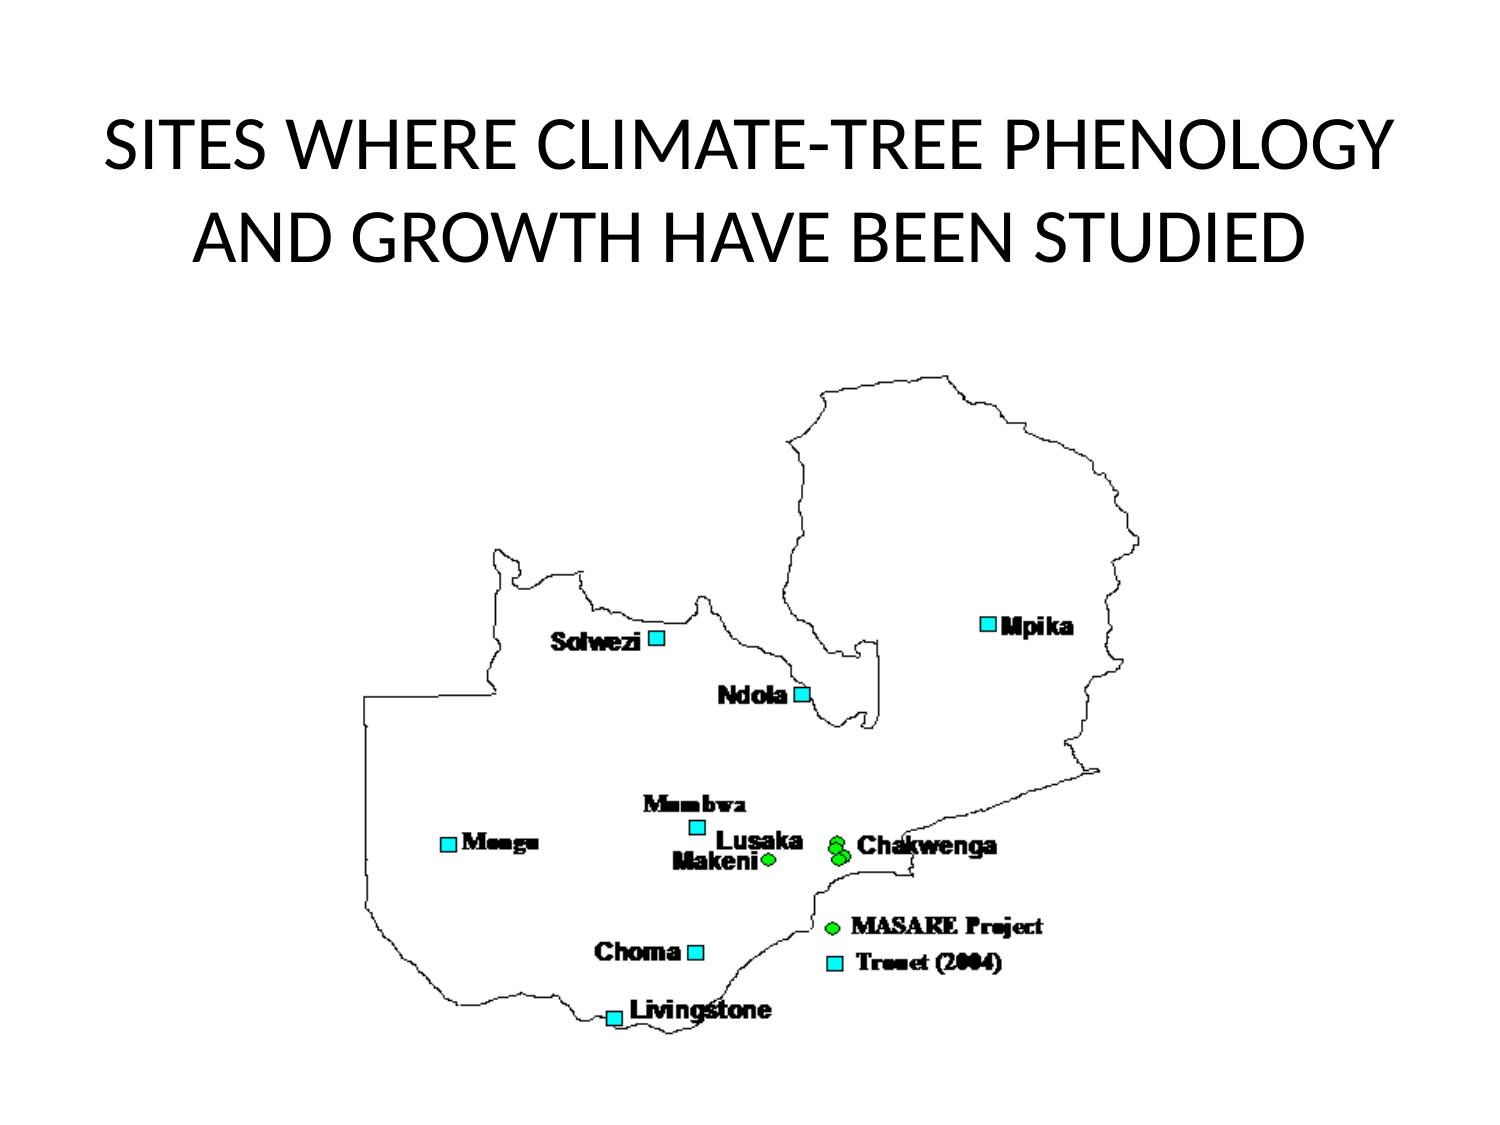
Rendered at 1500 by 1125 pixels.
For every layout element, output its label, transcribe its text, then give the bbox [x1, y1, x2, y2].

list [362, 374, 1141, 1037]
title SITES WHERE CLIMATE-TREE PHENOLOGY AND GROWTH HAVE BEEN STUDIED [75, 45, 1425, 325]
